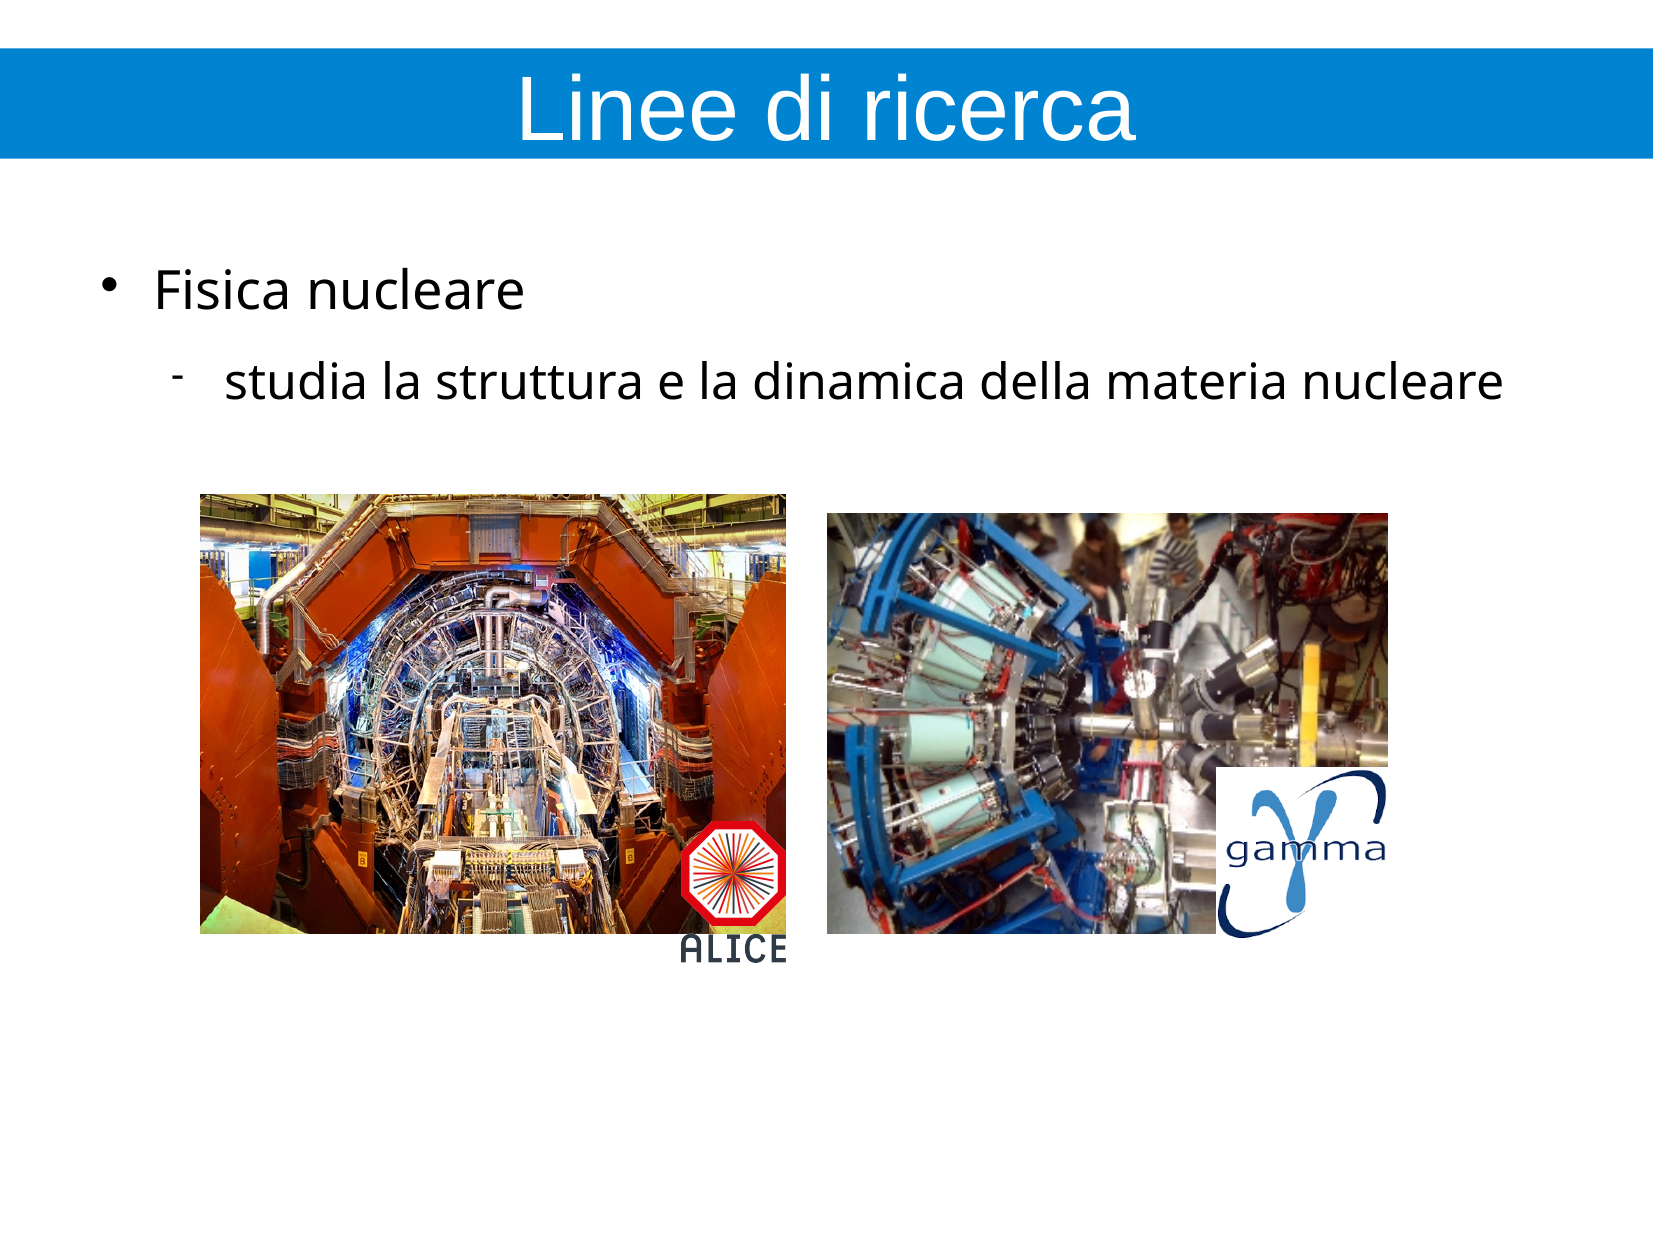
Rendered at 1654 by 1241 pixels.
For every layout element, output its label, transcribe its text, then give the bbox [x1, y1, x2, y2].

picture [200, 494, 787, 964]
text_box Fisica nucleare studia la struttura e la dinamica della materia nucleare [82, 255, 1620, 1156]
picture [826, 512, 1389, 939]
text_box Linee di ricerca [0, 48, 1653, 159]
